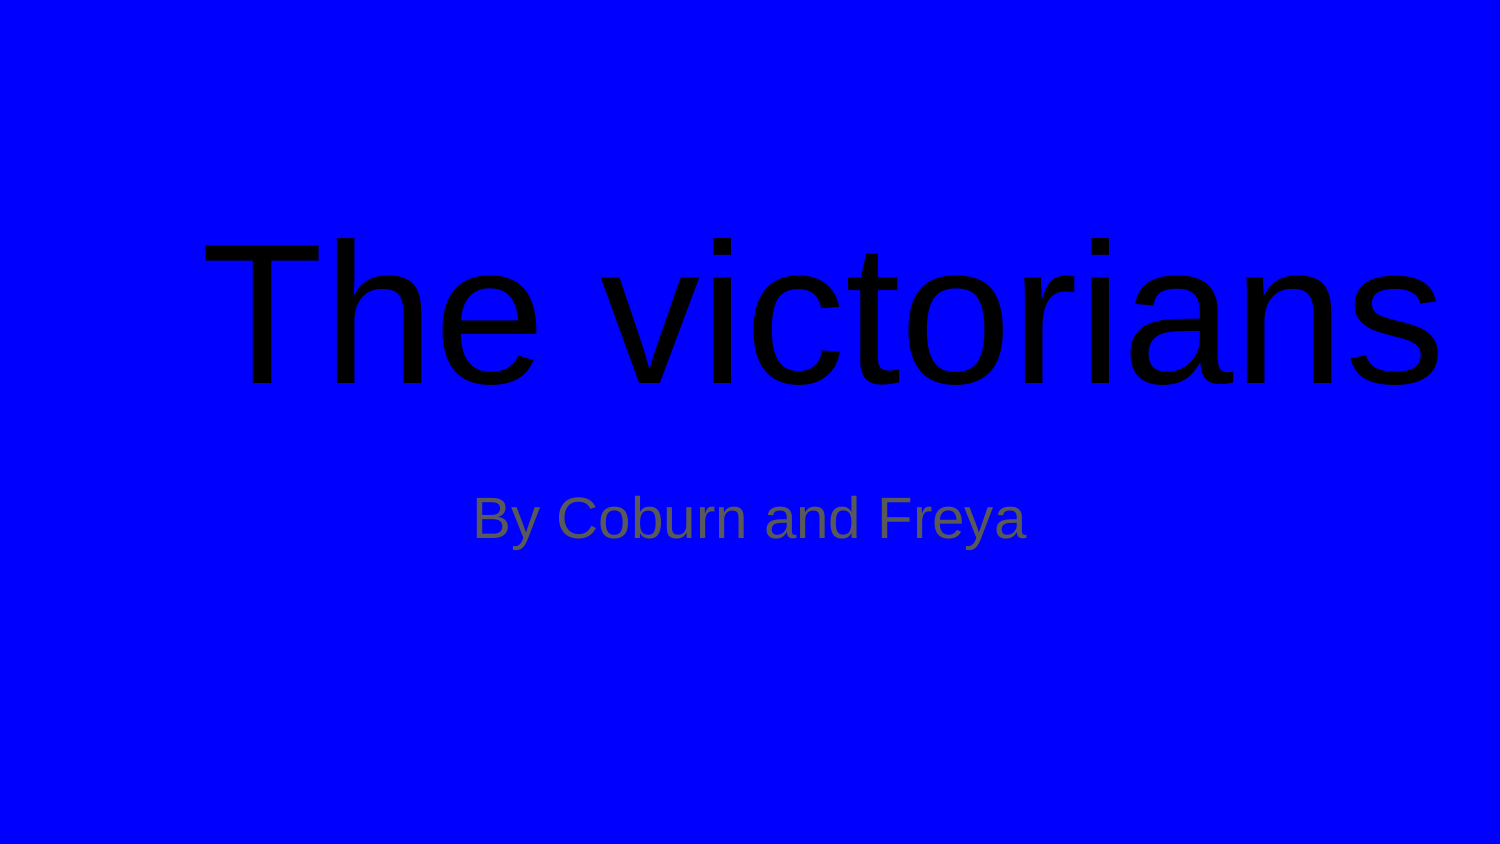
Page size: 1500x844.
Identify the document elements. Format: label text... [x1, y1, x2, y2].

title The victorians [124, 101, 1500, 439]
subtitle By Coburn and Freya [51, 464, 1449, 595]
